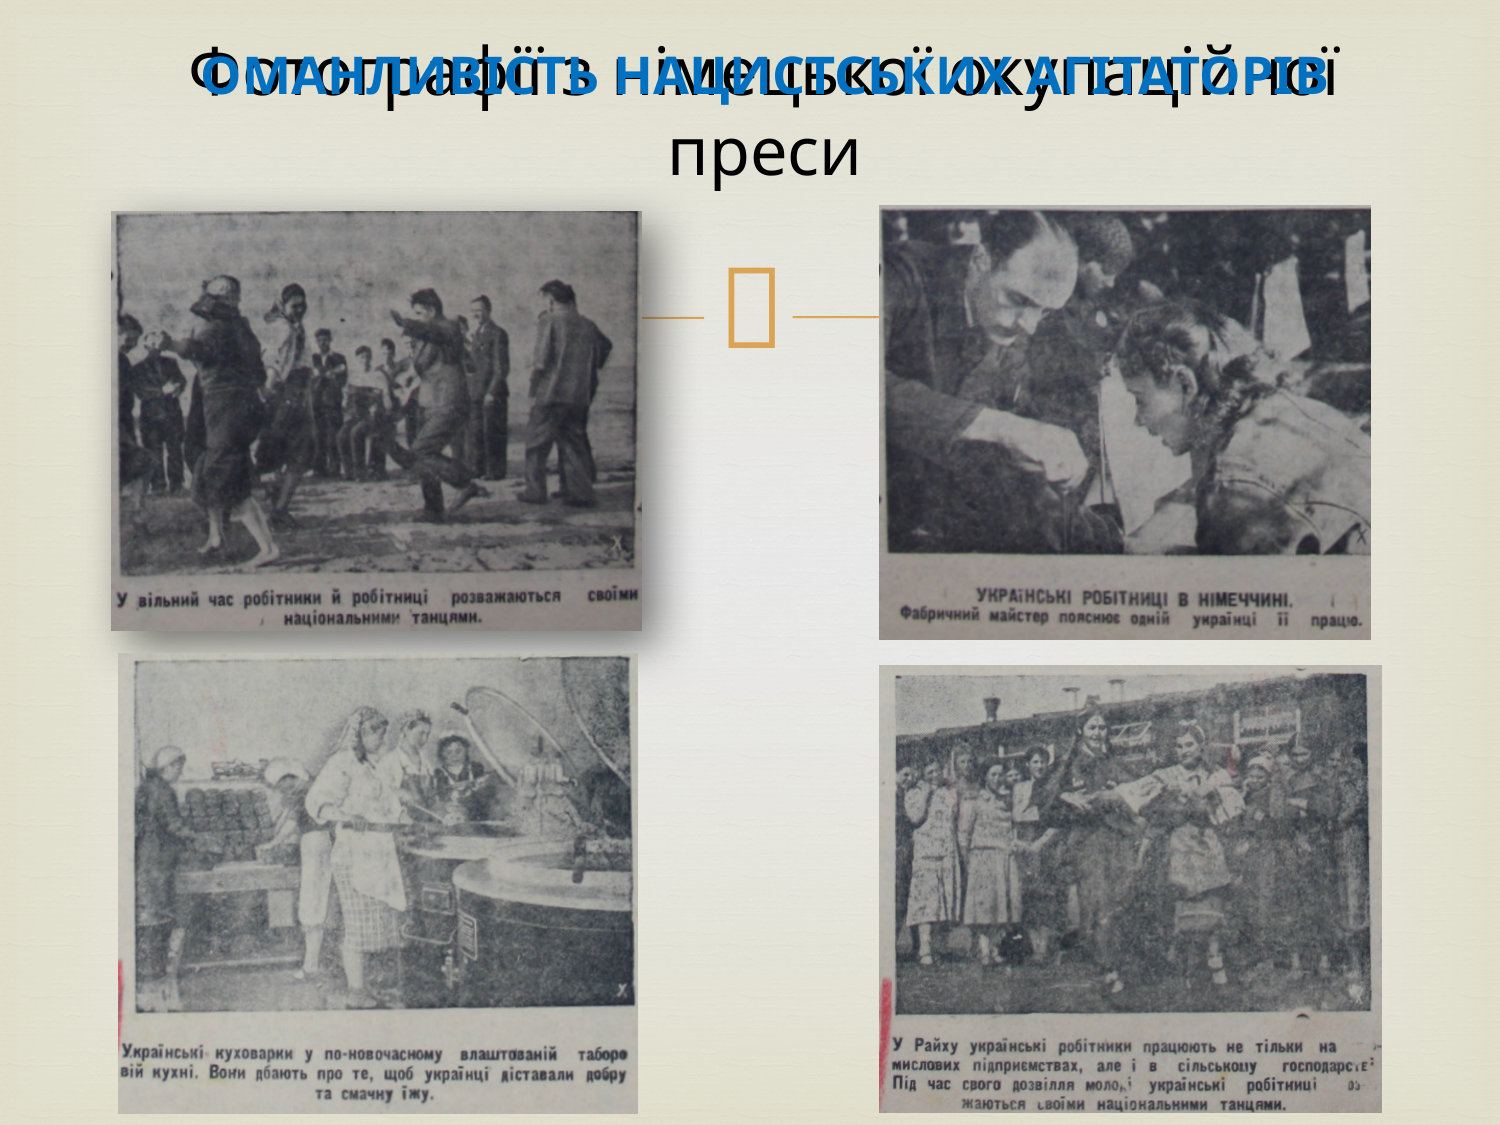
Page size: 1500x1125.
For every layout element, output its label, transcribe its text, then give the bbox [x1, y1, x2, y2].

picture [879, 205, 1371, 641]
list Фотографії з німецької окупаційної преси [80, 125, 1451, 197]
picture [117, 652, 639, 1115]
picture [879, 665, 1383, 1114]
text_box ОМАНЛИВІСТЬ НАЦИСТСЬКИХ АГІТАТОРІВ [145, 35, 1386, 113]
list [110, 210, 643, 631]
